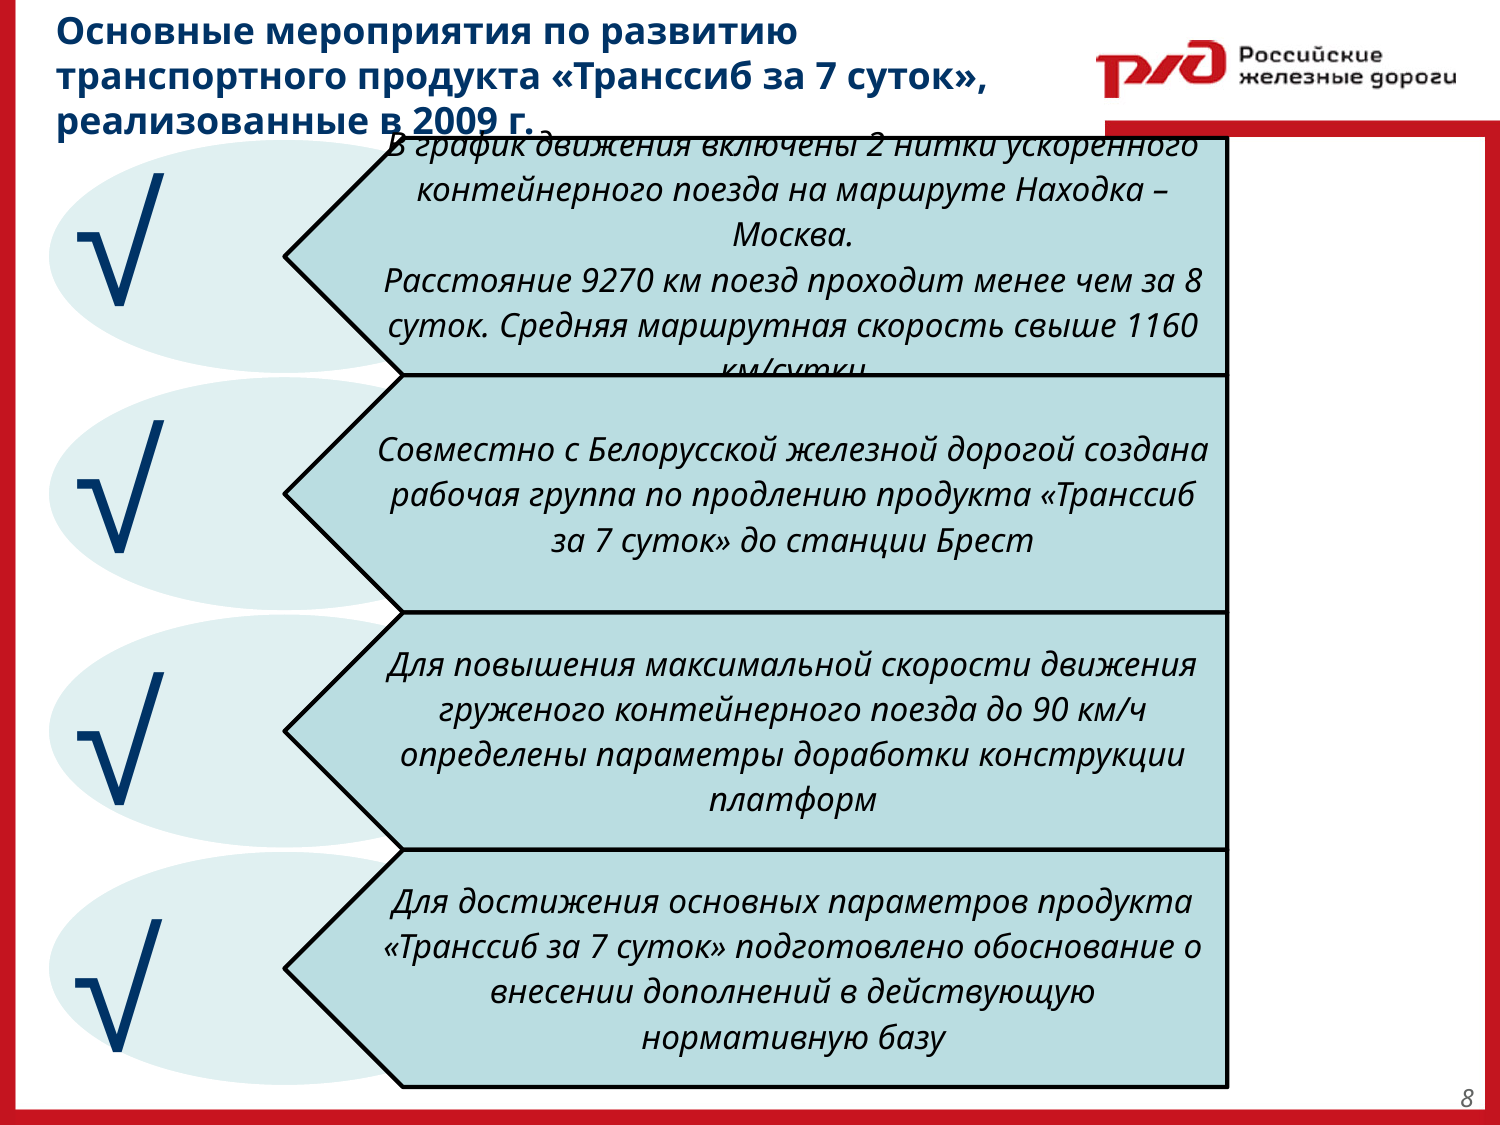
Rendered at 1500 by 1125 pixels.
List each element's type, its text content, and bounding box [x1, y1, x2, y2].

picture [0, 0, 1500, 1125]
text_box √ [58, 131, 235, 137]
text_box Основные мероприятия по развитию транспортного продукта «Транссиб за 7 суток», реализованные в 2009 г. [40, 0, 1098, 150]
text_box 8 [1445, 1074, 1489, 1120]
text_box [46, 137, 1466, 1088]
